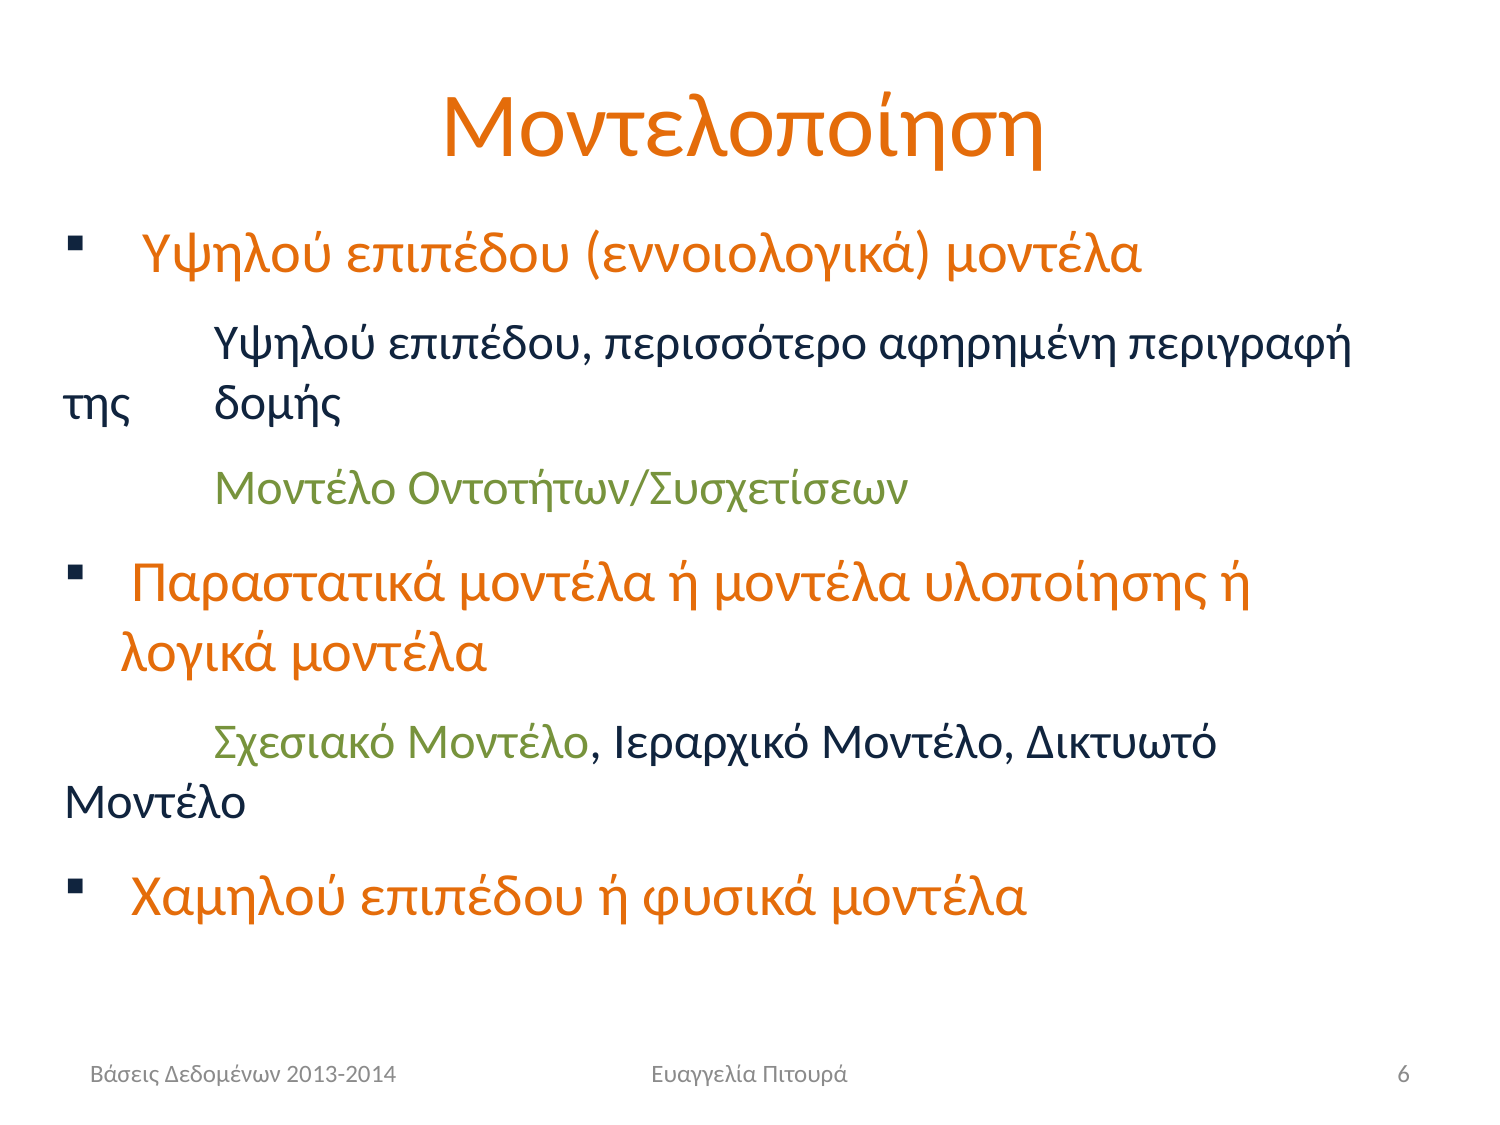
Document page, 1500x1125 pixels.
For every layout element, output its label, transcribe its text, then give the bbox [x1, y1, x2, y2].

slide_number 6 [1074, 1042, 1425, 1103]
title Μοντελοποίηση [68, 26, 1419, 214]
footer Ευαγγελία Πιτουρά [512, 1042, 988, 1103]
slide_number Βάσεις Δεδομένων 2013-2014 [75, 1042, 425, 1103]
text_box Υψηλού επιπέδου (εννοιολογικά) μοντέλα Υψηλού επιπέδου, περισσότερο αφηρημένη περιγραφή της δομής Μοντέλο Οντοτήτων/Συσχετίσεων Παραστατικά μοντέλα ή μοντέλα υλοποίησης ή λογικά μοντέλα Σχεσιακό Μοντέλο, Ιεραρχικό Μοντέλο, Δικτυωτό Μοντέλο Χαμηλού επιπέδου ή φυσικά μοντέλα [49, 206, 1397, 935]
